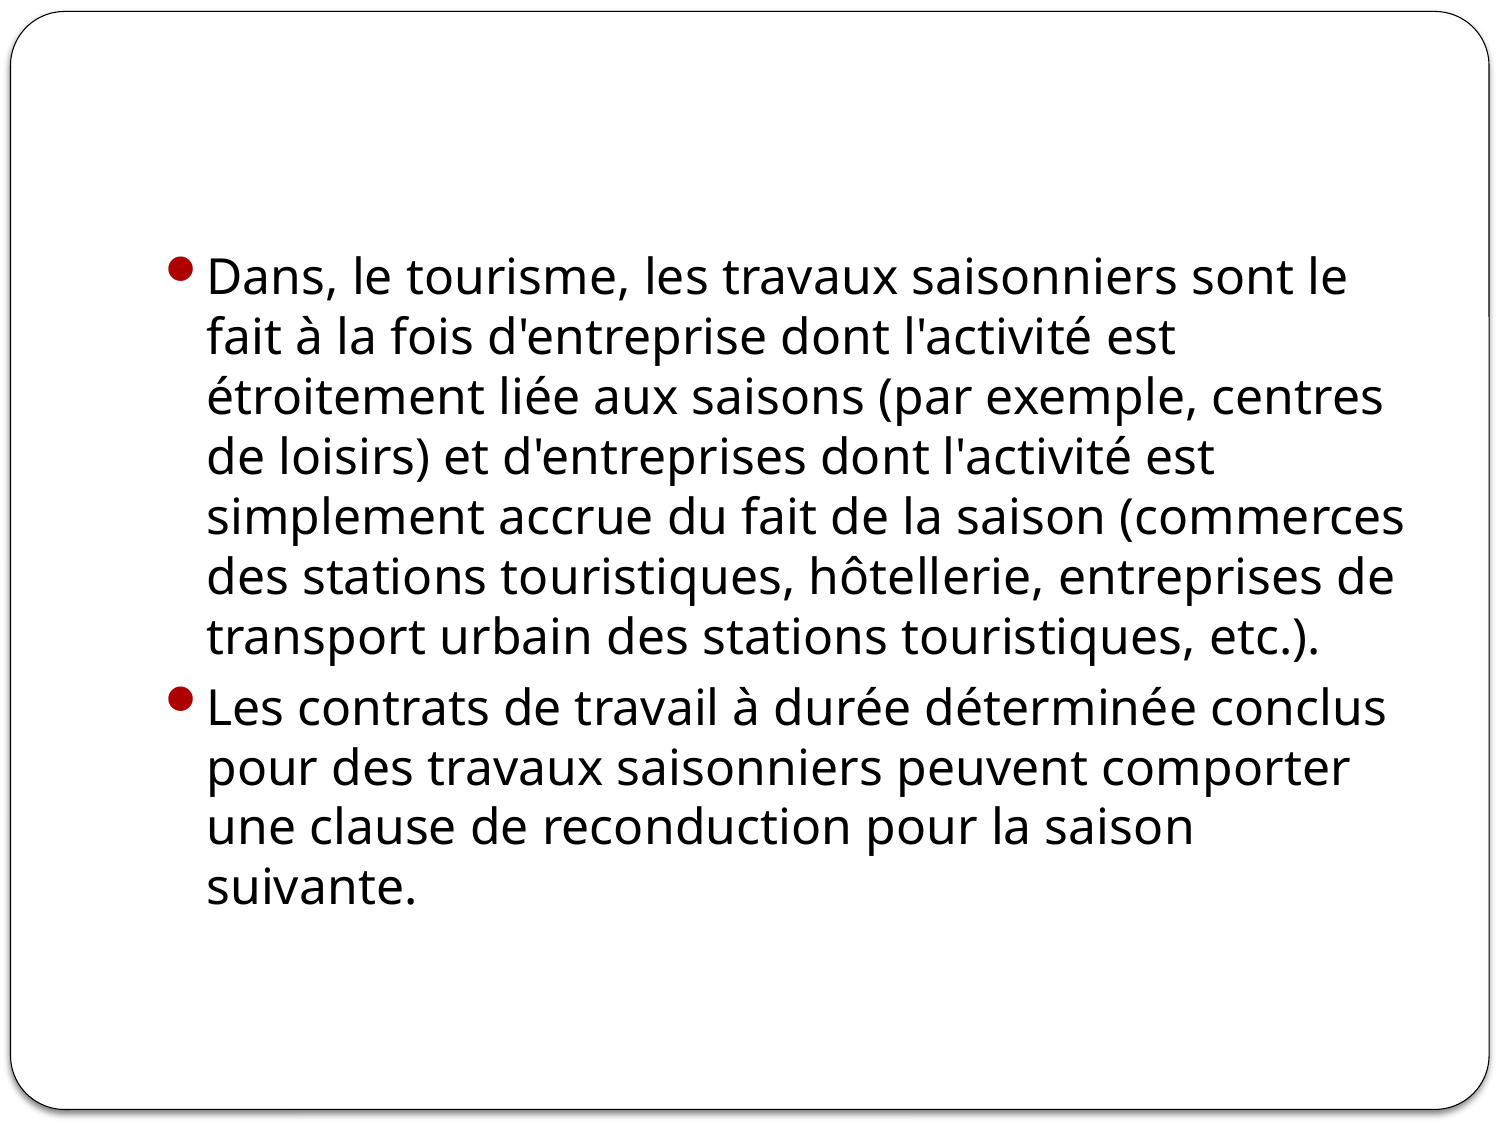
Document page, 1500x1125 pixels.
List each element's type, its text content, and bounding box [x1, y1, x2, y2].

list Dans, le tourisme, les travaux saisonniers sont le fait à la fois d'entreprise dont l'activité est étroitement liée aux saisons (par exemple, centres de loisirs) et d'entreprises dont l'activité est simplement accrue du fait de la saison (commerces des stations touristiques, hôtellerie, entreprises de transport urbain des stations touristiques, etc.). Les contrats de travail à durée déterminée conclus pour des travaux saisonniers peuvent comporter une clause de reconduction pour la saison suivante. [150, 237, 1425, 988]
